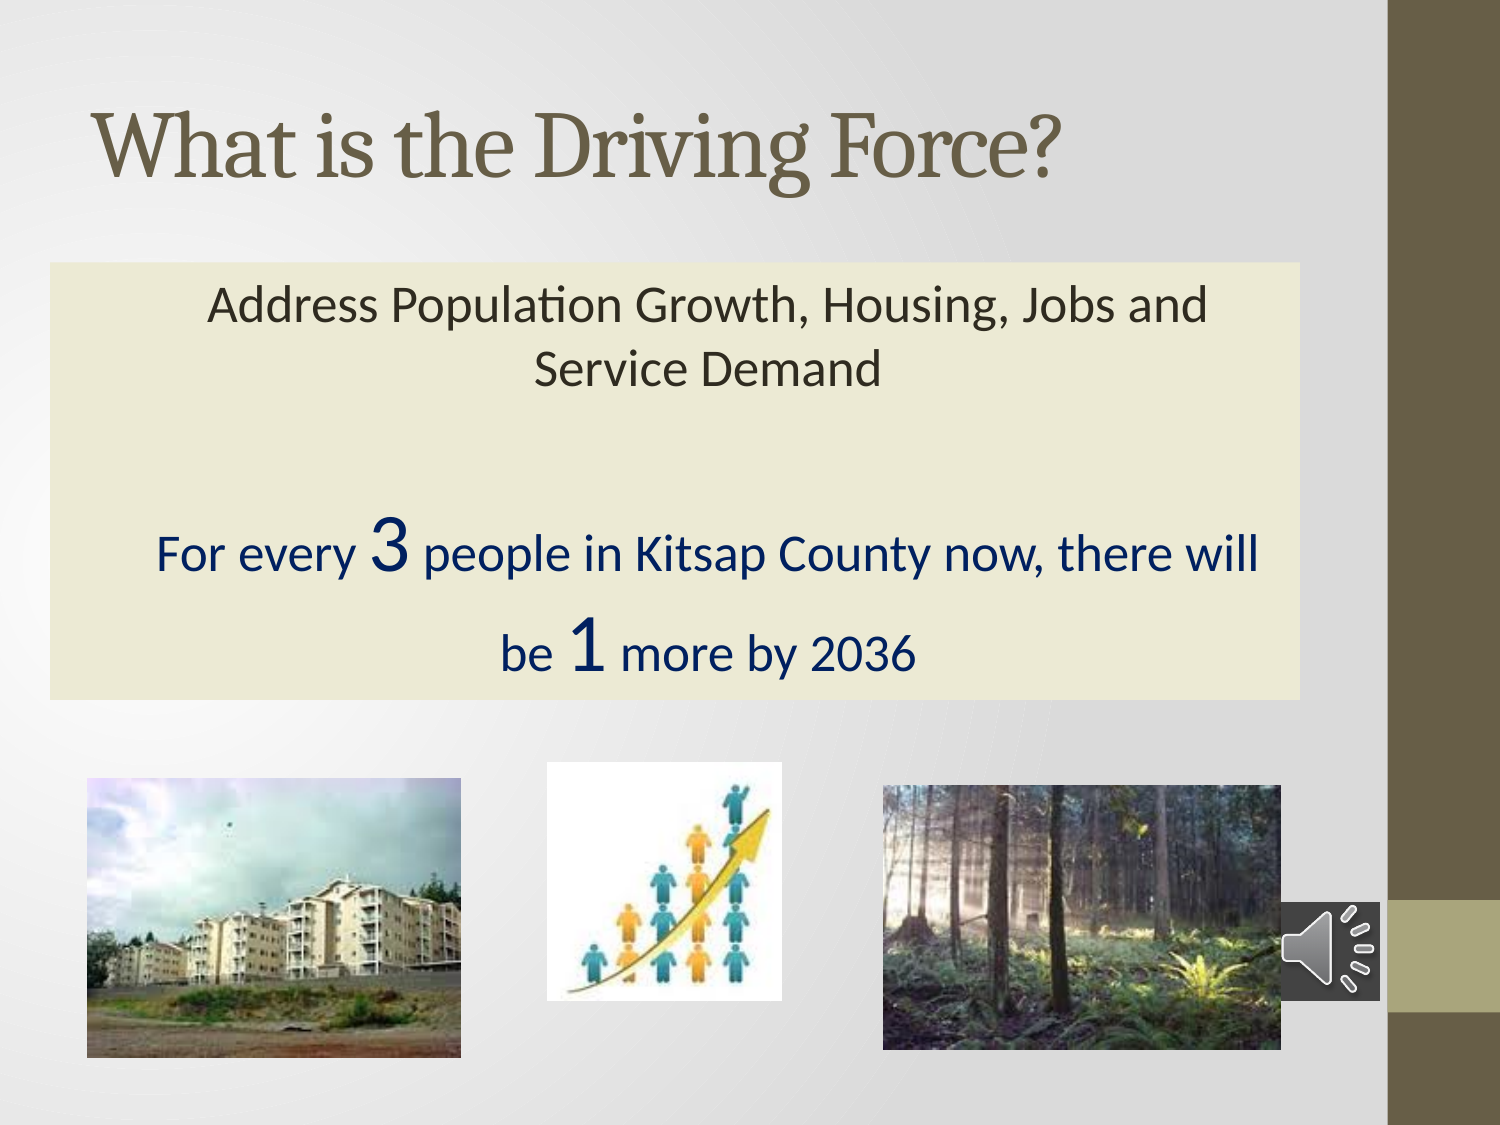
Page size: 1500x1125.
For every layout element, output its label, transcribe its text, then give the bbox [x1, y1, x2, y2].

picture [882, 785, 1382, 1051]
picture [86, 777, 461, 1059]
list Address Population Growth, Housing, Jobs and Service Demand For every 3 people in Kitsap County now, there will be 1 more by 2036 [50, 262, 1300, 700]
picture [546, 761, 783, 1001]
title What is the Driving Force? [75, 45, 1325, 233]
